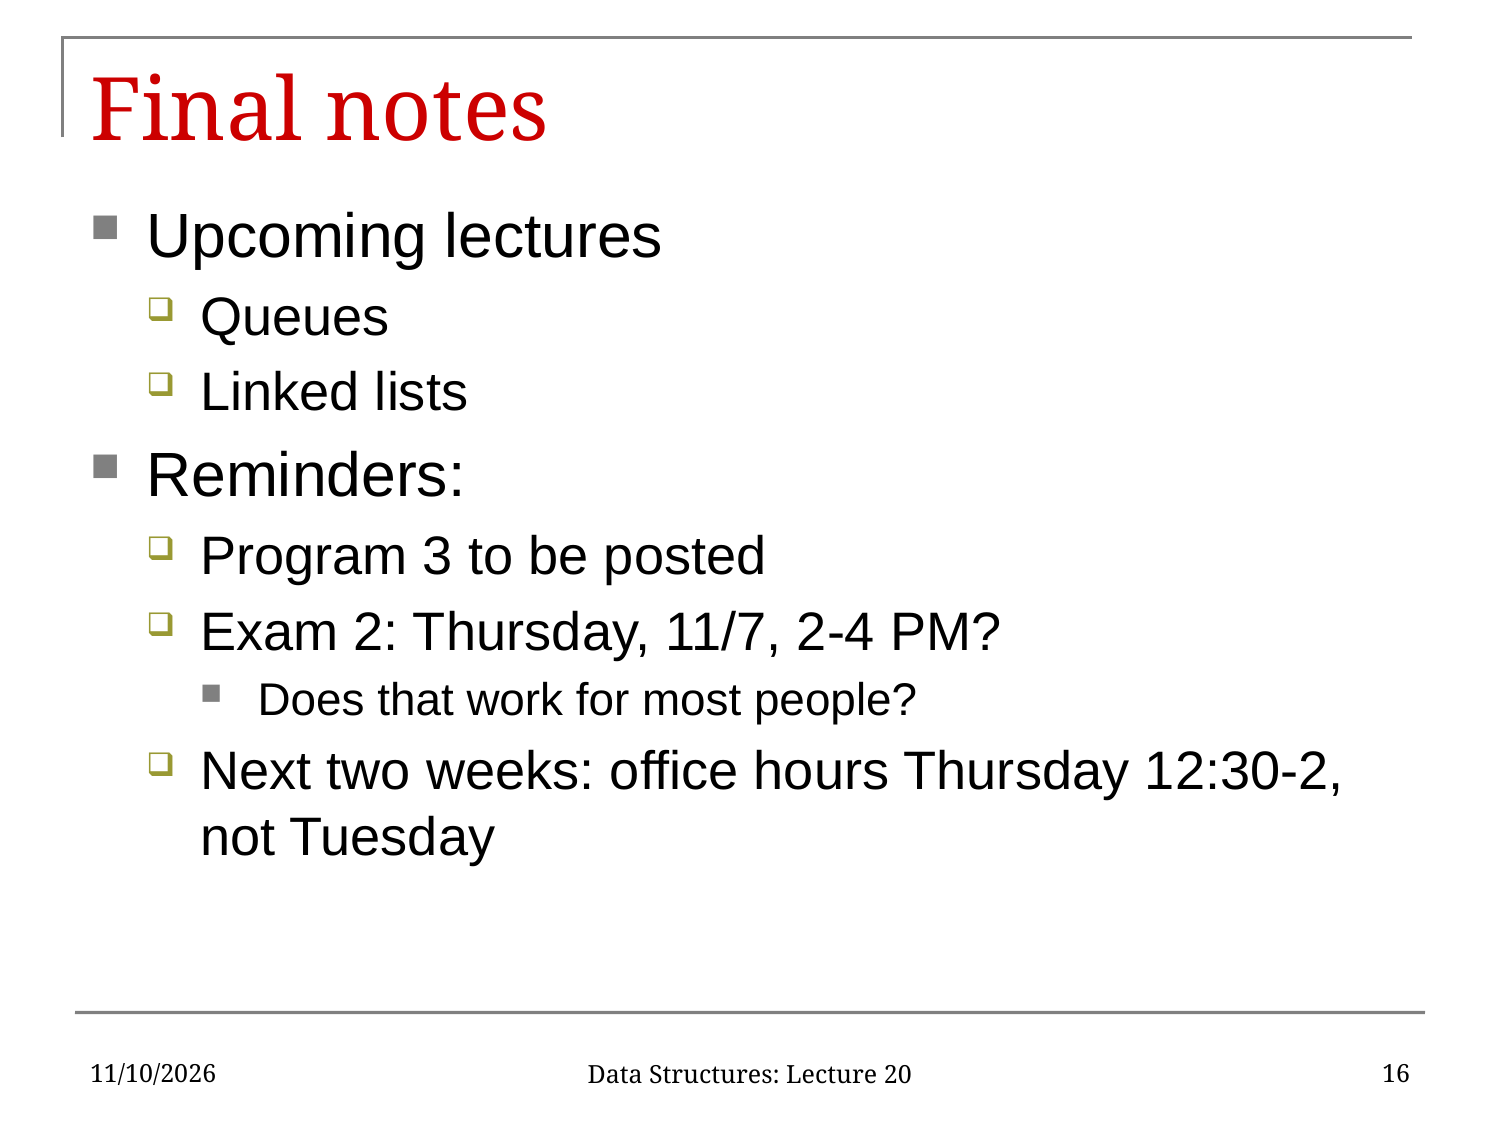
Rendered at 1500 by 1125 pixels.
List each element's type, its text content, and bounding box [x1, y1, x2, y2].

title Final notes [75, 45, 1425, 163]
list Upcoming lectures Queues Linked lists Reminders: Program 3 to be posted Exam 2: Thursday, 11/7, 2-4 PM? Does that work for most people? Next two weeks: office hours Thursday 12:30-2, not Tuesday [75, 187, 1425, 1006]
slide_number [74, 1023, 426, 1100]
slide_number 16 [1074, 1023, 1426, 1100]
footer Data Structures: Lecture 20 [512, 1024, 988, 1101]
